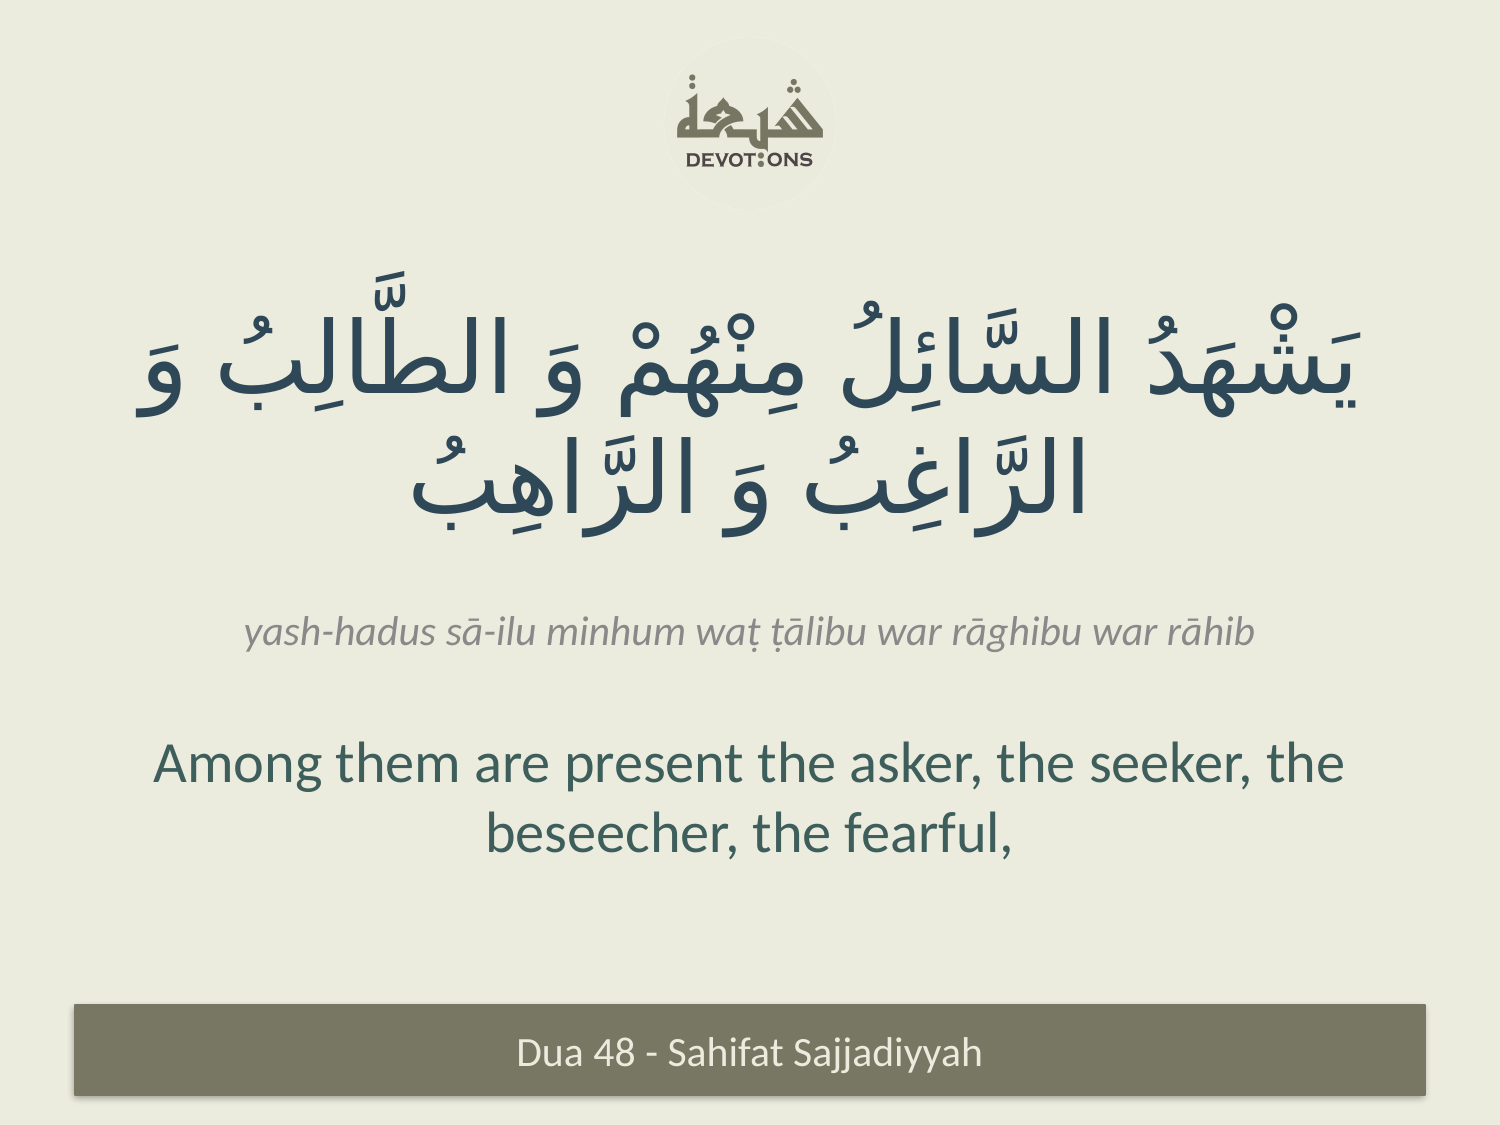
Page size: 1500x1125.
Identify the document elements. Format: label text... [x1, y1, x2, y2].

text_box يَشْهَدُ السَّائِلُ مِنْهُمْ وَ الطَّالِبُ وَ الرَّاغِبُ وَ الرَّاهِبُ yash-hadus sā-ilu minhum waṭ ṭālibu war rāghibu war rāhib Among them are present the asker, the seeker, the beseecher, the fearful, [74, 286, 1425, 871]
text_box Dua 48 - Sahifat Sajjadiyyah [501, 1017, 999, 1083]
picture [656, 29, 844, 218]
text_box [74, 1004, 1426, 1096]
